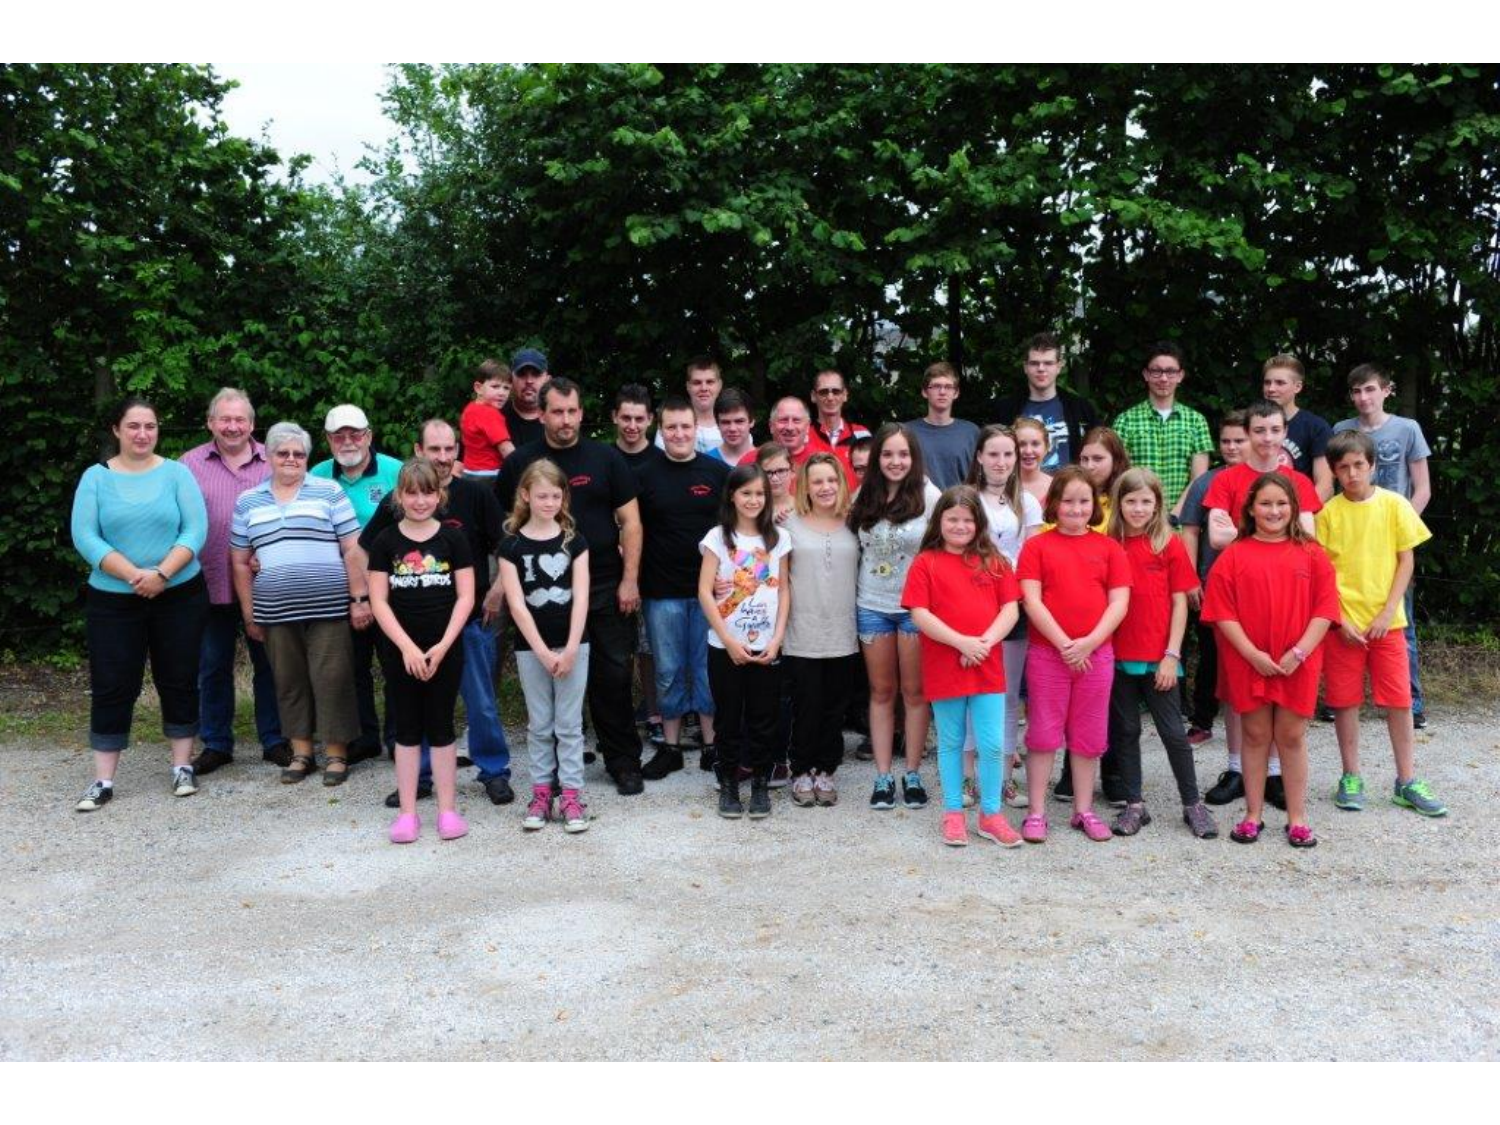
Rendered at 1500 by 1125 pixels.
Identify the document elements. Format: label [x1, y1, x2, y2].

picture [0, 63, 1500, 1062]
